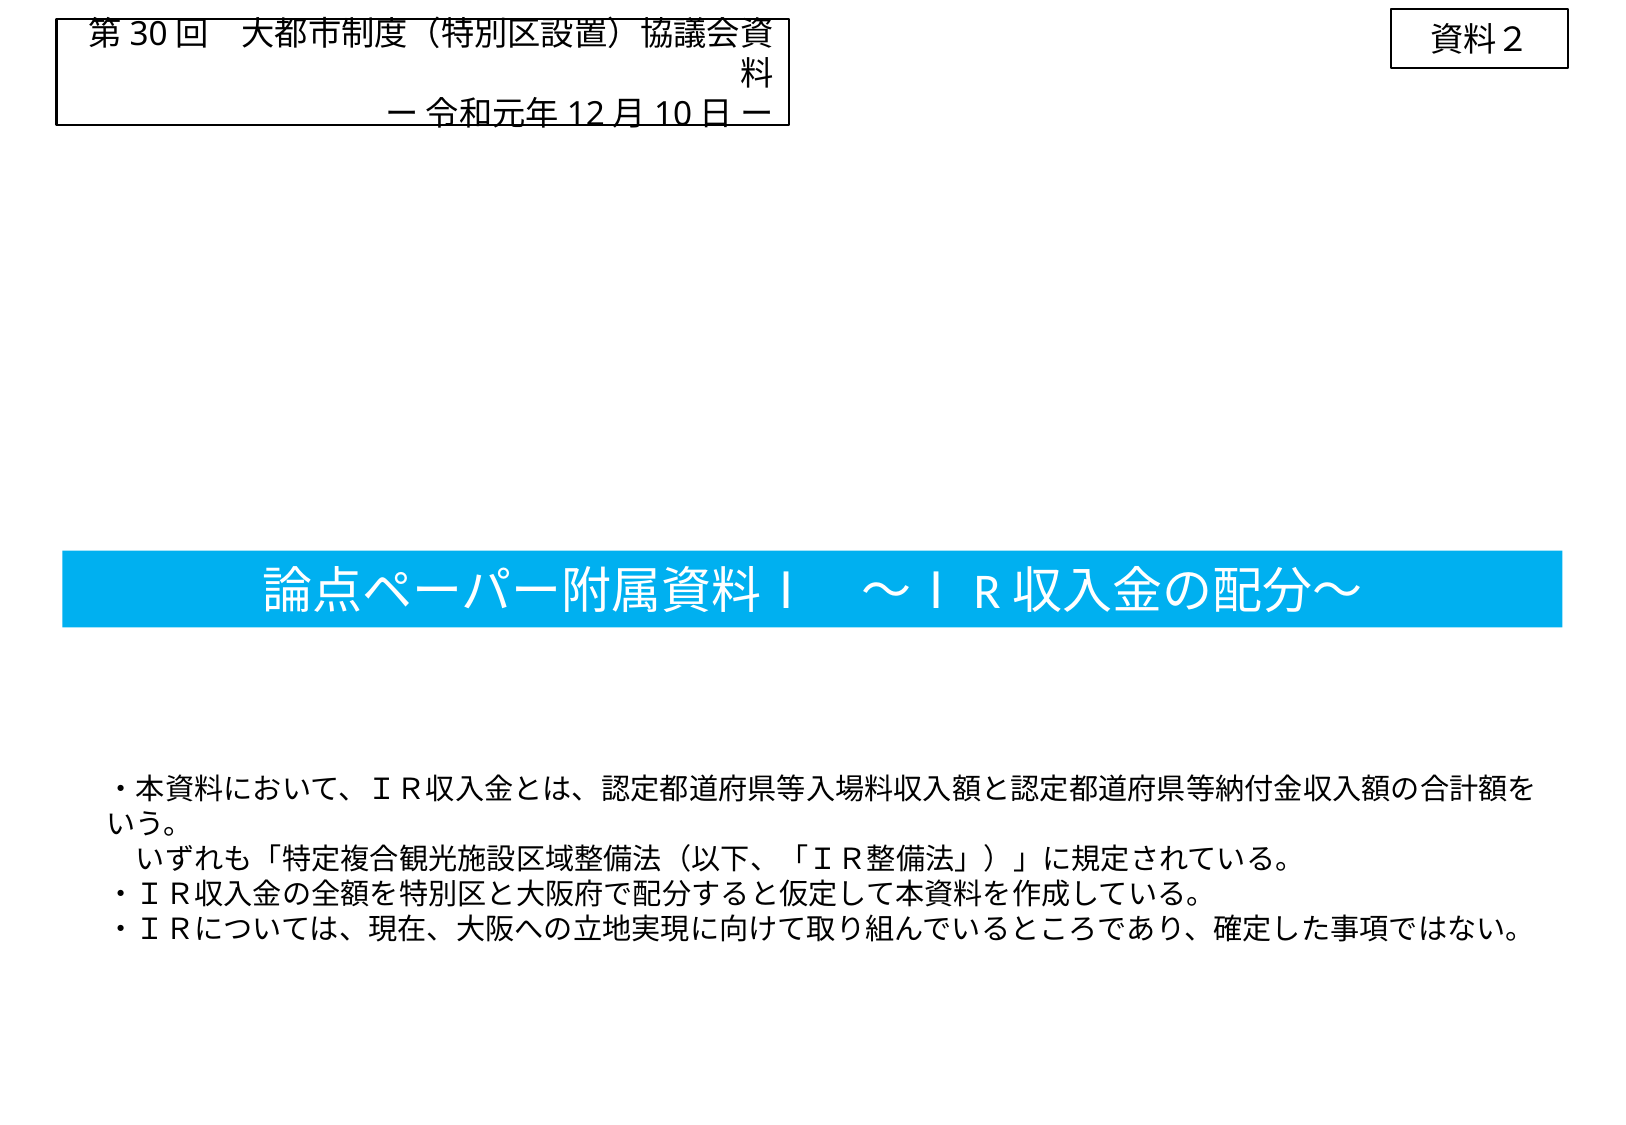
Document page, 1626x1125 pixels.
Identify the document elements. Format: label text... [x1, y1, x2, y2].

text_box 論点ペーパー附属資料Ⅰ ～ⅠR収入金の配分～ [60, 549, 1564, 629]
text_box 資料２ [1389, 7, 1570, 70]
text_box 第30回 大都市制度（特別区設置）協議会資料 ー 令和元年12月10日 ー [54, 17, 791, 127]
text_box ・本資料において、ＩＲ収入金とは、認定都道府県等入場料収入額と認定都道府県等納付金収入額の合計額をいう。 いずれも「特定複合観光施設区域整備法（以下、「ＩＲ整備法」）」に規定されている。 ・ＩＲ収入金の全額を特別区と大阪府で配分すると仮定して本資料を作成している。 ・ＩＲについては、現在、大阪への立地実現に向けて取り組んでいるところであり、確定した事項ではない。 [91, 763, 1581, 953]
